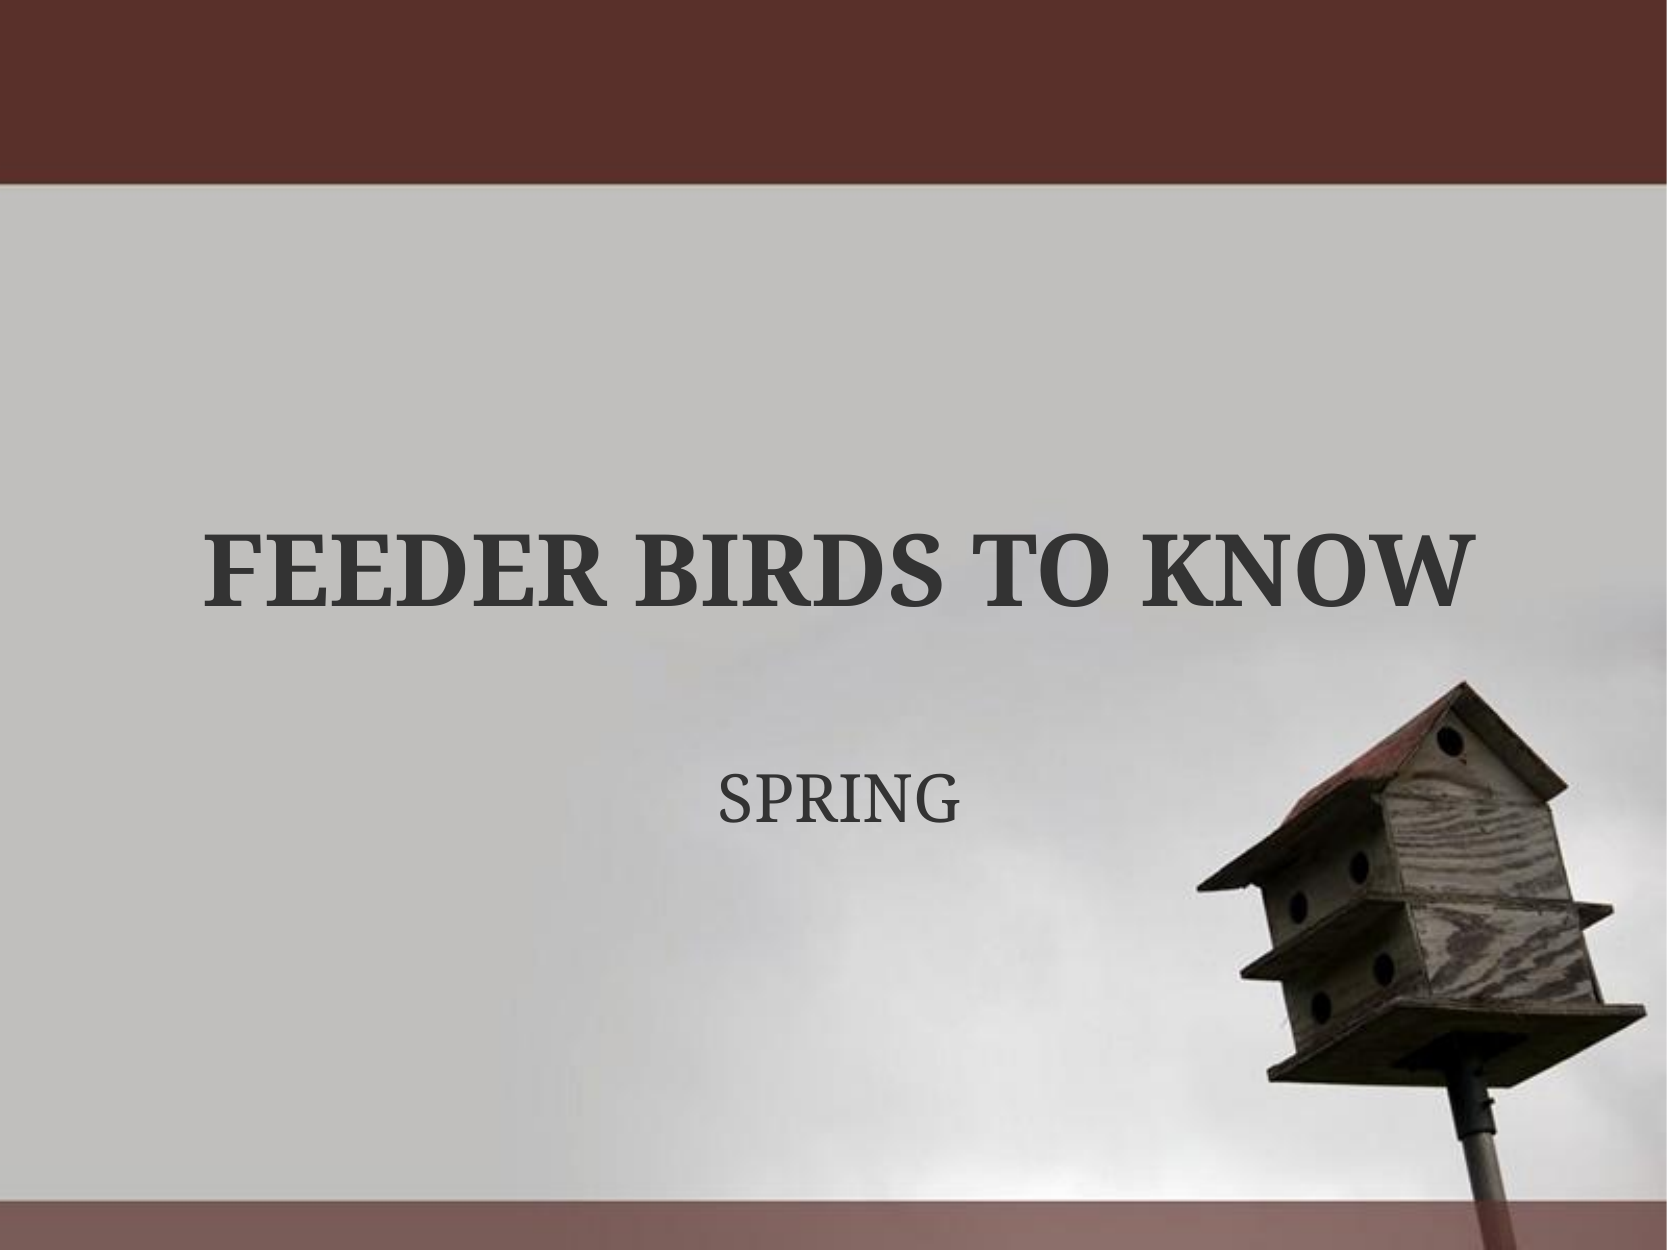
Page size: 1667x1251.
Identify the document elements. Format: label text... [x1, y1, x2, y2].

title Feeder Birds to Know [150, 500, 1530, 713]
picture [0, 0, 1667, 1250]
subtitle Spring [300, 750, 1380, 913]
